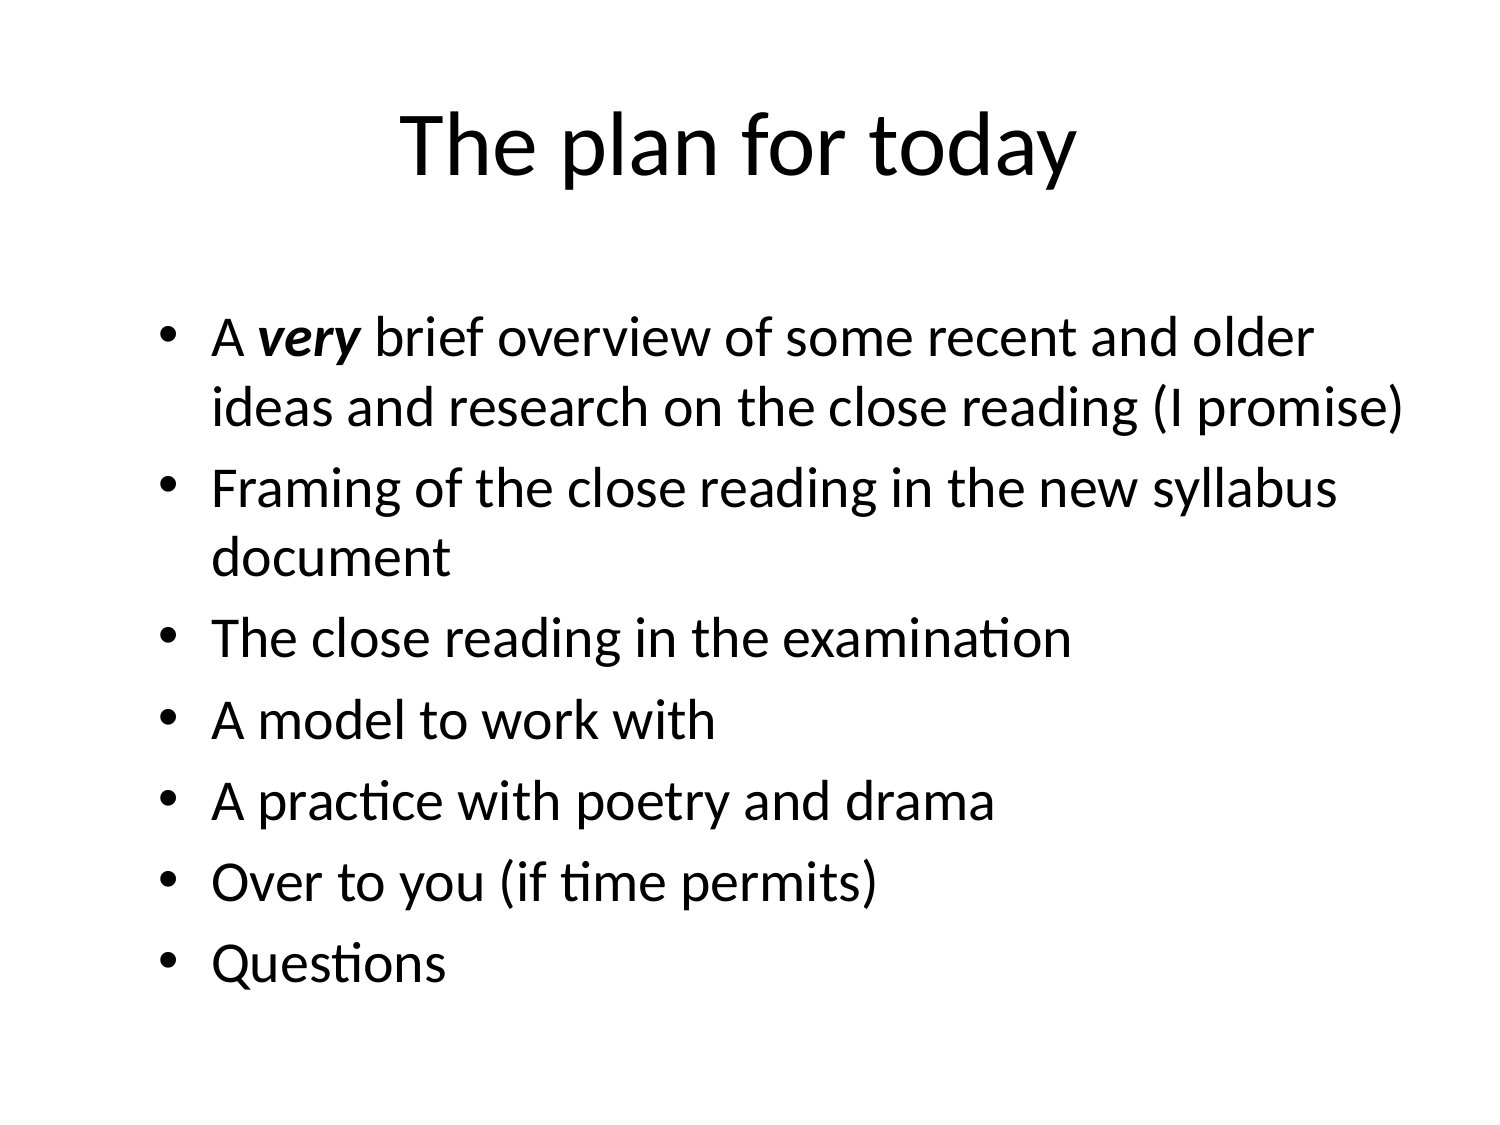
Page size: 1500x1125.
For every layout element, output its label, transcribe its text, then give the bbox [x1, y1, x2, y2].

title The plan for today [75, 45, 1425, 233]
list A very brief overview of some recent and older ideas and research on the close reading (I promise) Framing of the close reading in the new syllabus document The close reading in the examination A model to work with A practice with poetry and drama Over to you (if time permits) Questions [143, 290, 1459, 1005]
